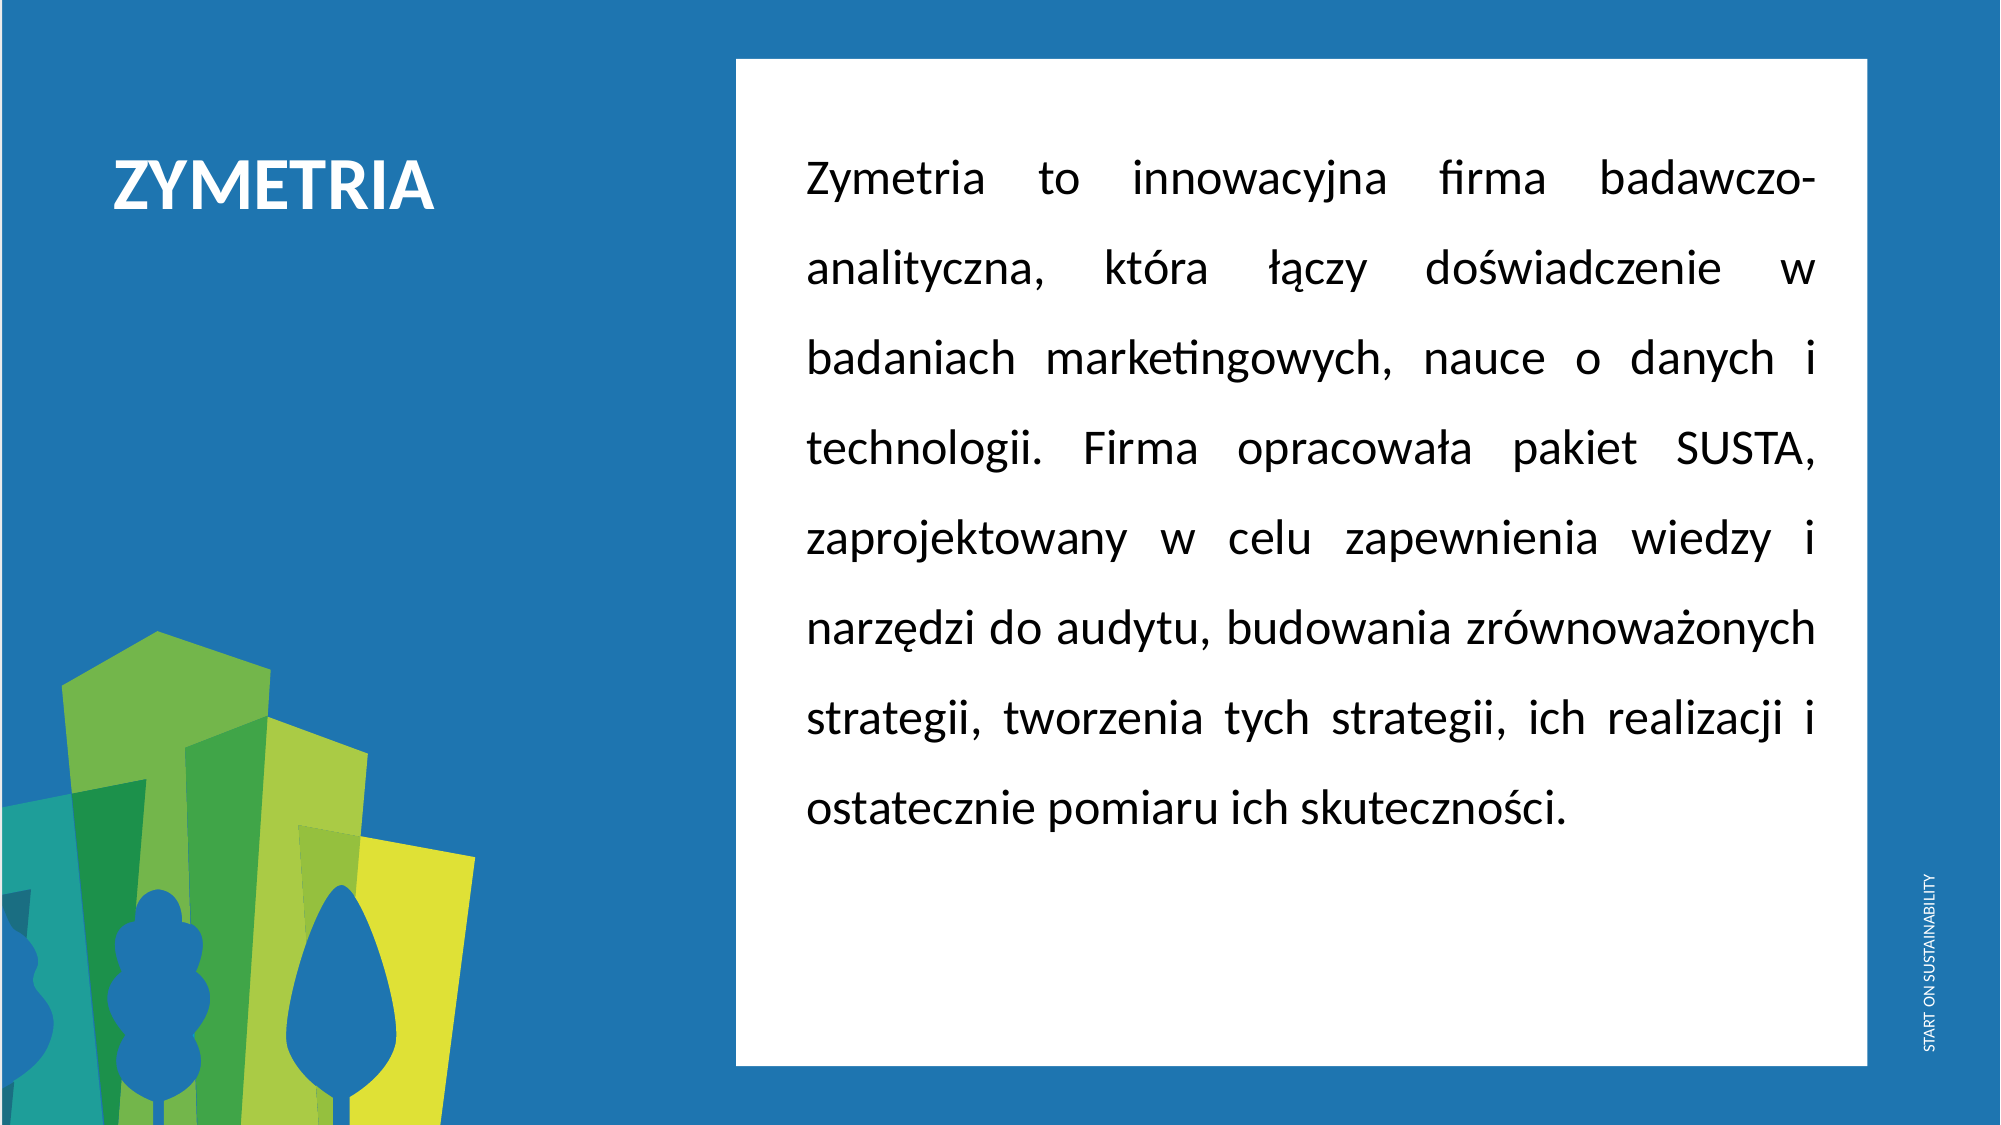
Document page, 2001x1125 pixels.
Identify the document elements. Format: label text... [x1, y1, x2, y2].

list ZYMETRIA [98, 137, 612, 429]
list Zymetria to innowacyjna firma badawczo-analityczna, która łączy doświadczenie w badaniach marketingowych, nauce o danych i technologii. Firma opracowała pakiet SUSTA, zaprojektowany w celu zapewnienia wiedzy i narzędzi do audytu, budowania zrównoważonych strategii, tworzenia tych strategii, ich realizacji i ostatecznie pomiaru ich skuteczności. [791, 107, 1832, 984]
